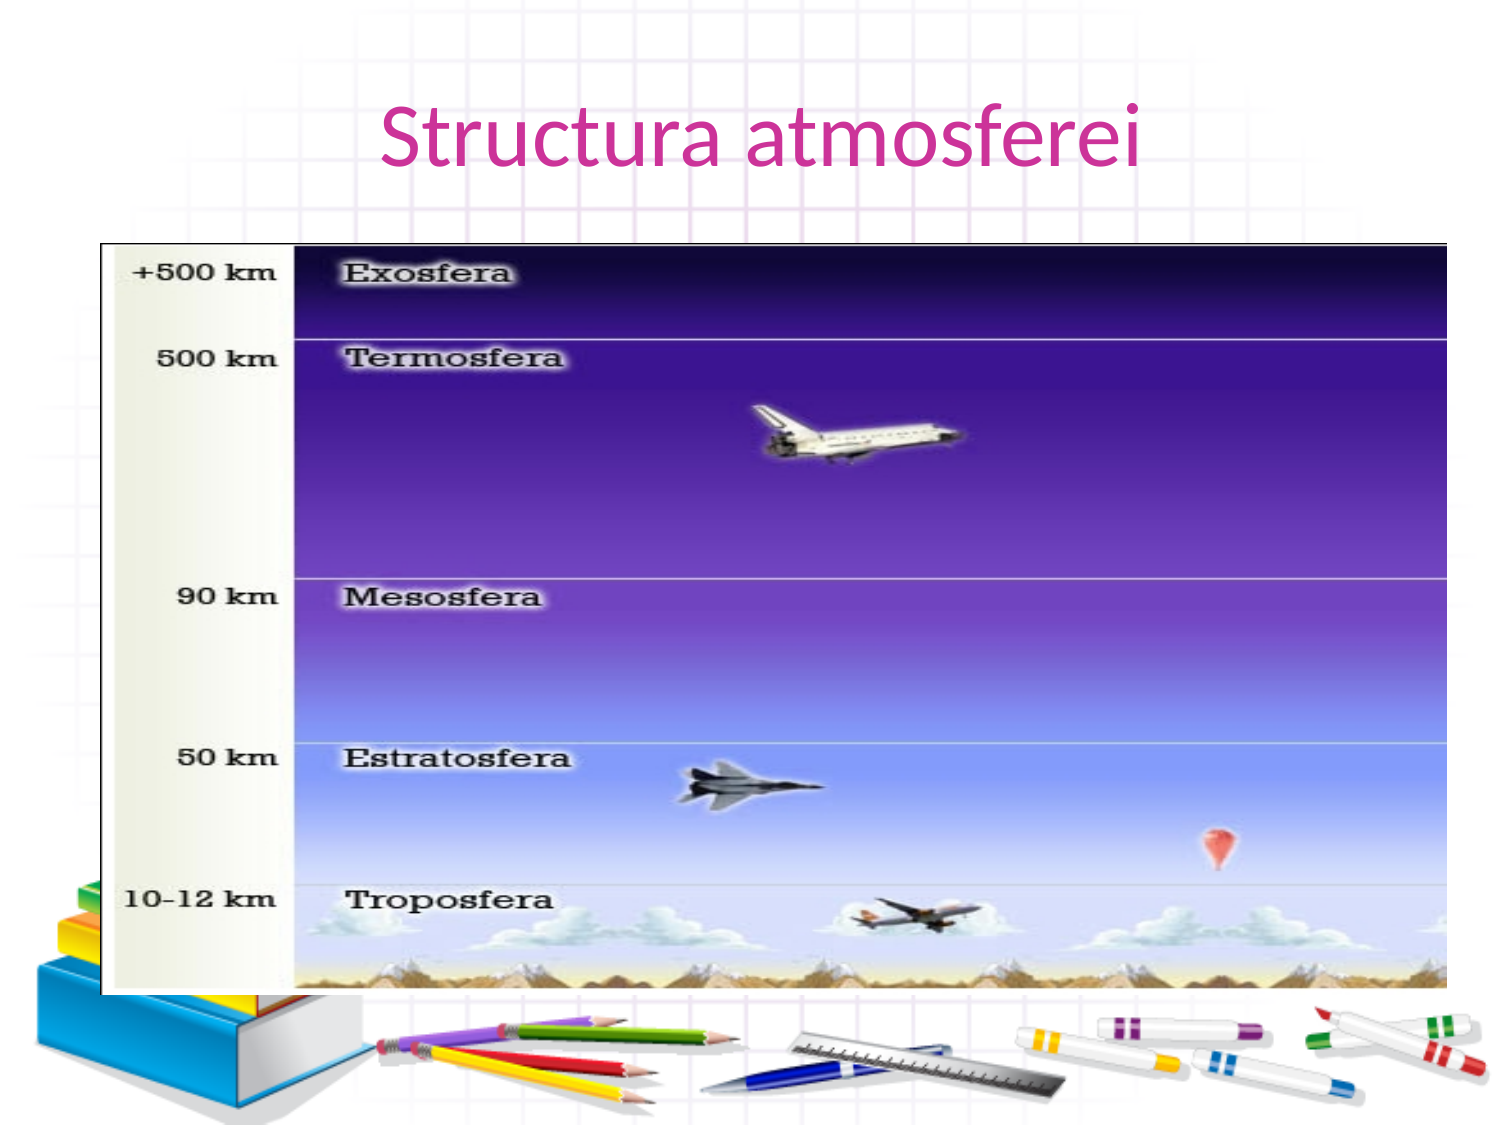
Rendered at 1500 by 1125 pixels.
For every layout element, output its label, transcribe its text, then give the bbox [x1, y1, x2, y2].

title Structura atmosferei [100, 54, 1424, 206]
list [100, 243, 1448, 995]
picture [0, 0, 1500, 1125]
